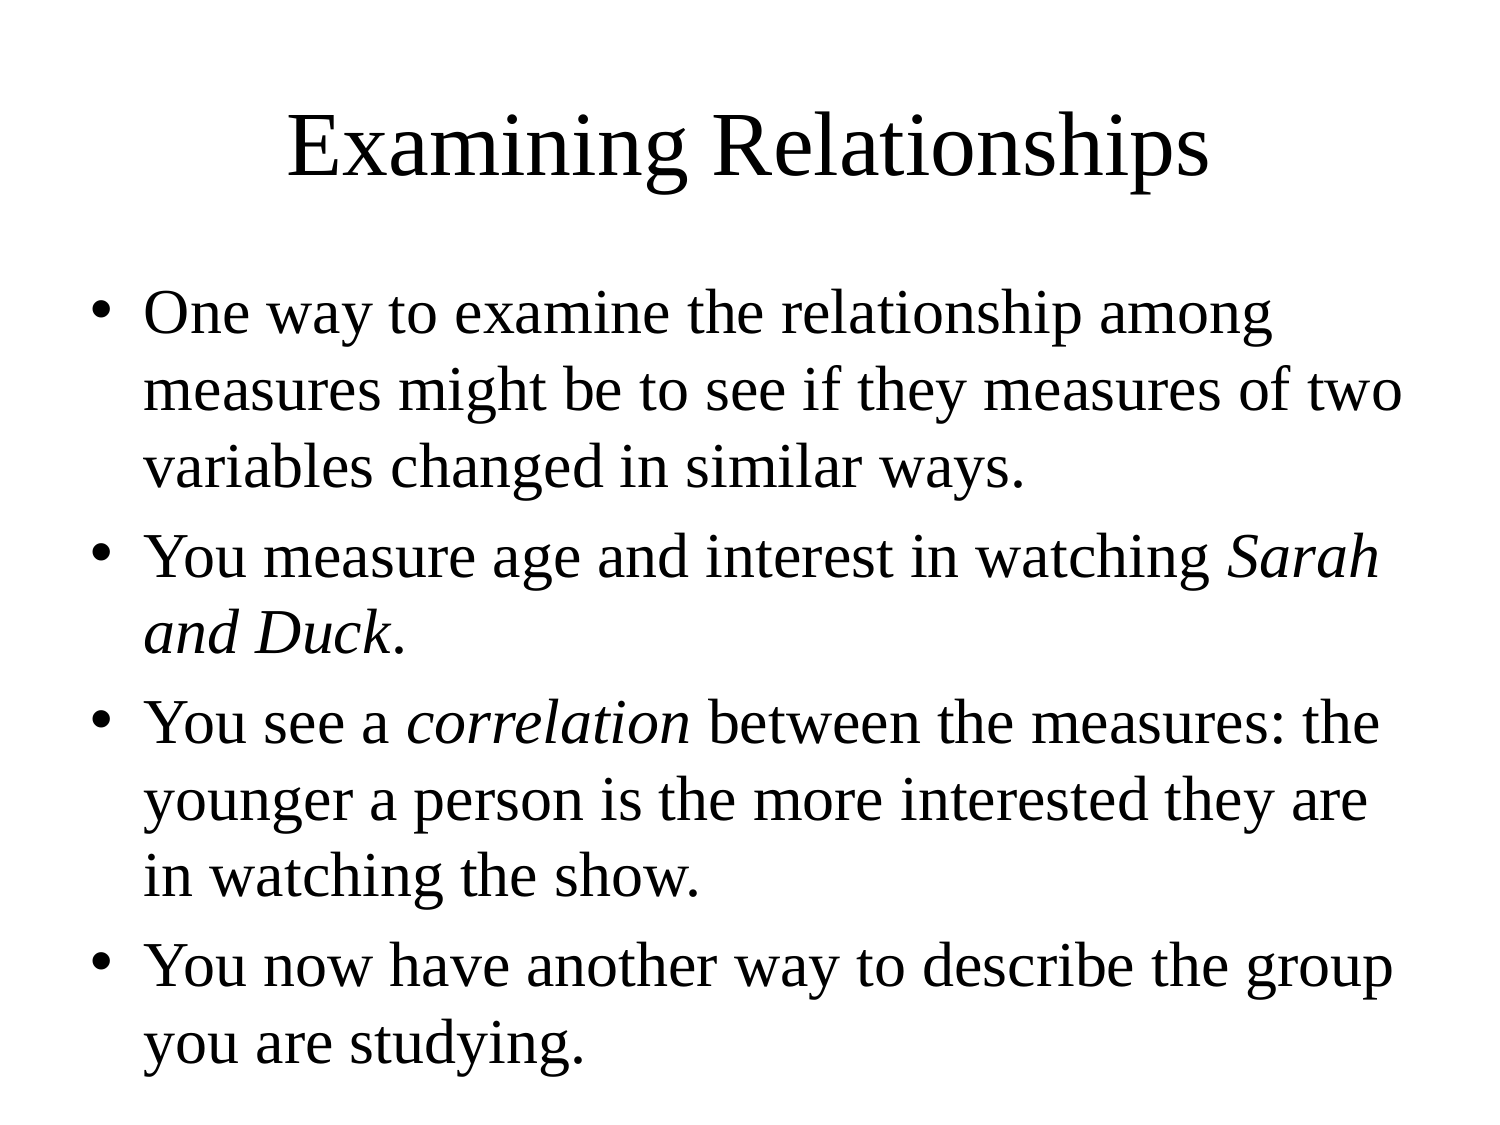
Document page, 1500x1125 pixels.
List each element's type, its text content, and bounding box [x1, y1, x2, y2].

list One way to examine the relationship among measures might be to see if they measures of two variables changed in similar ways. You measure age and interest in watching Sarah and Duck. You see a correlation between the measures: the younger a person is the more interested they are in watching the show. You now have another way to describe the group you are studying. [75, 262, 1425, 1091]
title Examining Relationships [75, 45, 1425, 233]
